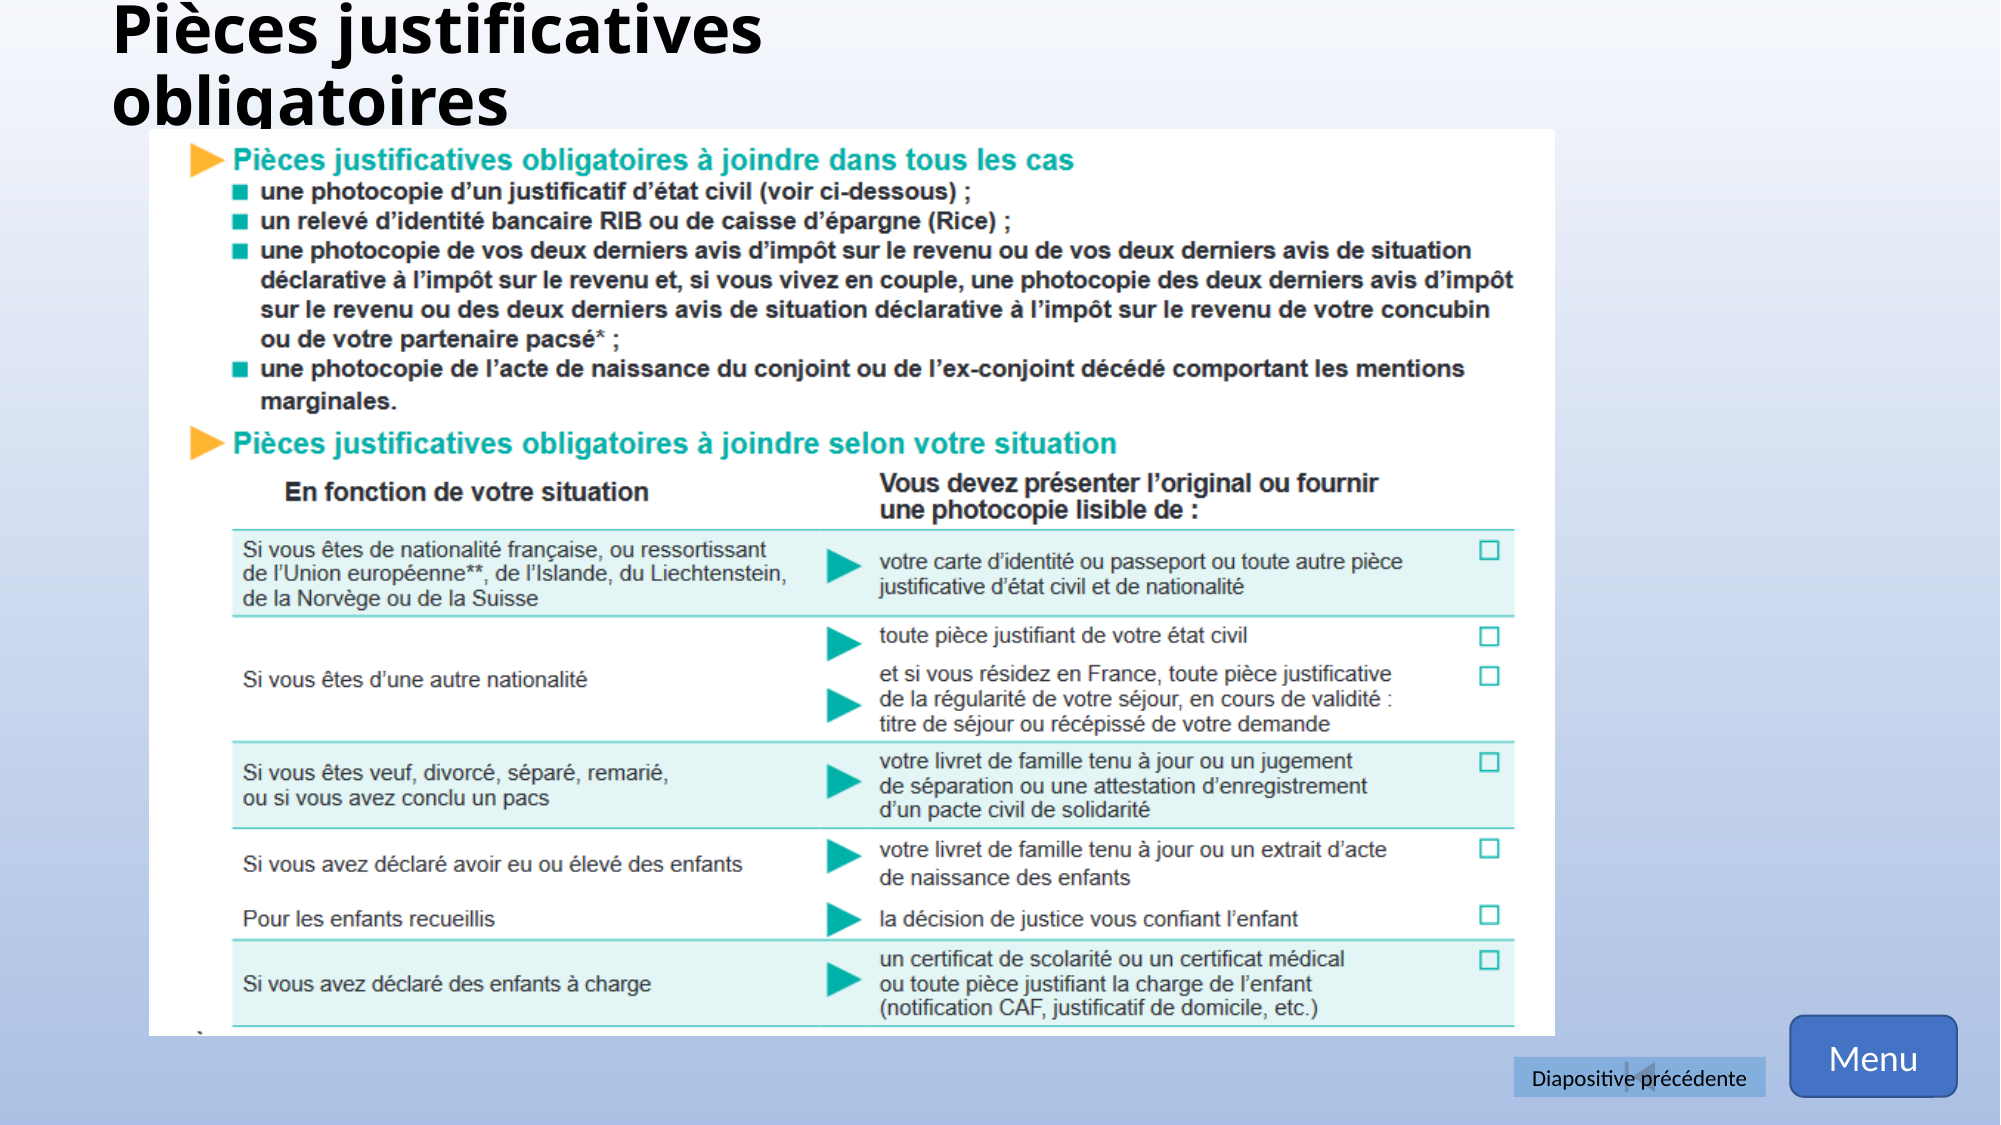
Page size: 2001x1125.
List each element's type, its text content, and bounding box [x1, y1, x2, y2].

text_box Menu [1789, 1014, 1958, 1098]
title Pièces justificatives obligatoires [96, 24, 976, 112]
text_box Diapositive précédente [1513, 1056, 1766, 1097]
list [149, 129, 1555, 1036]
